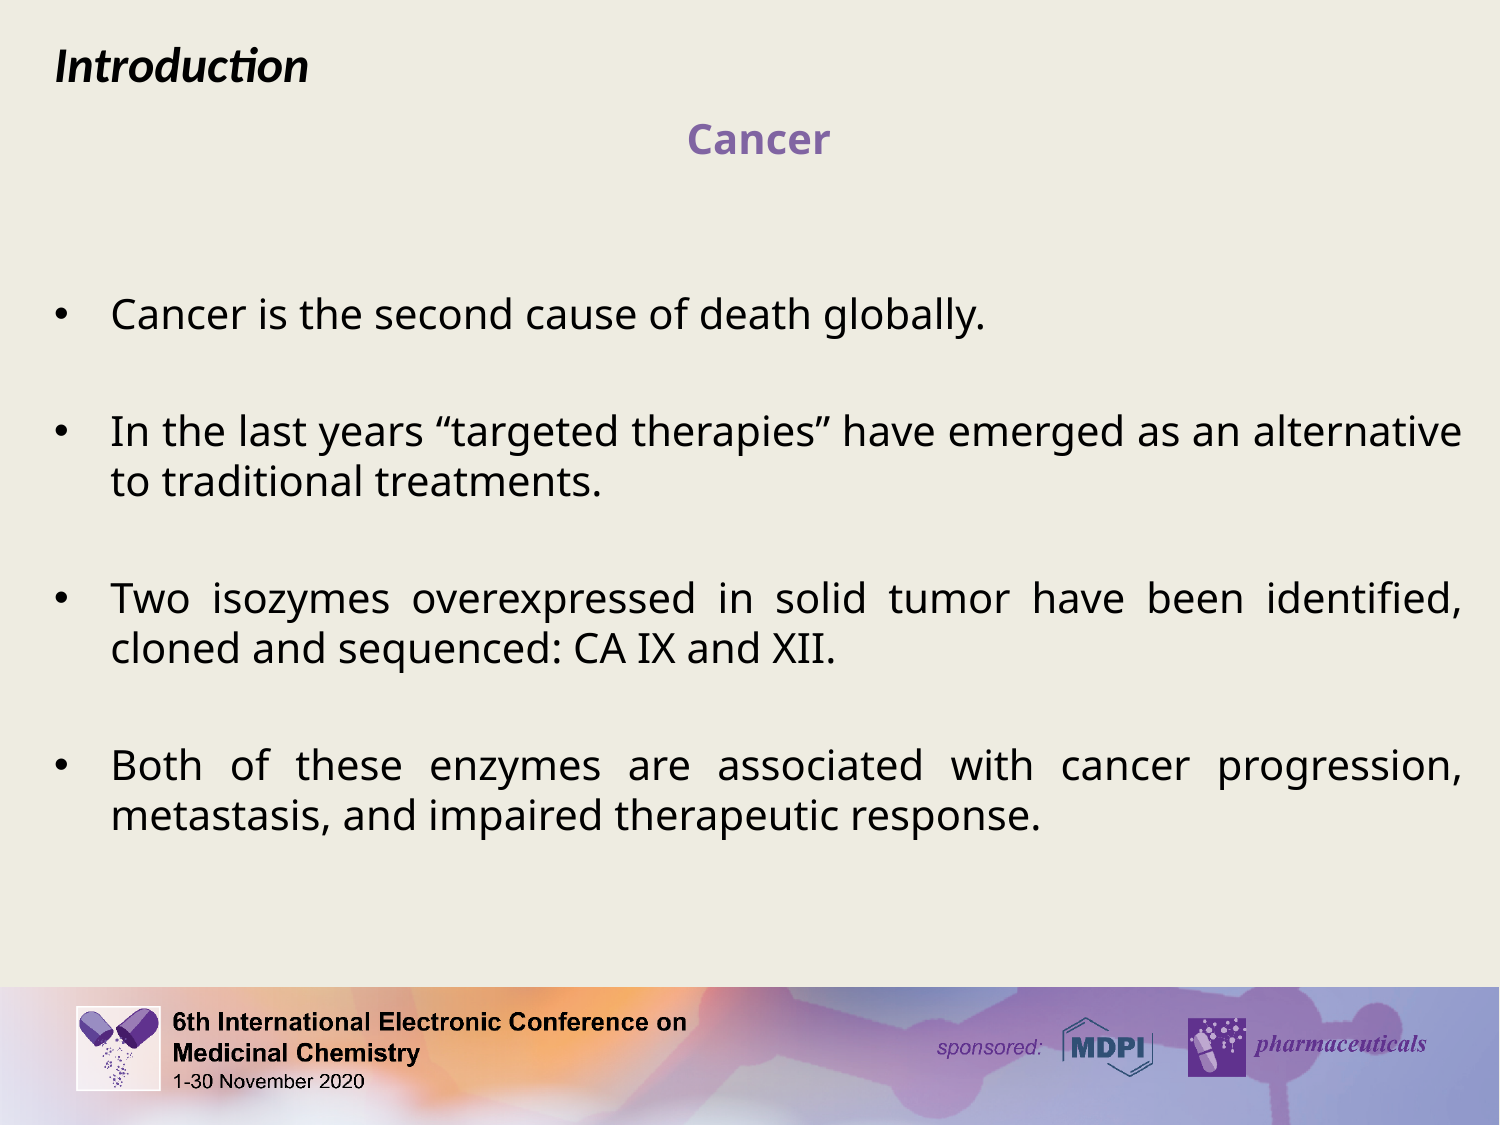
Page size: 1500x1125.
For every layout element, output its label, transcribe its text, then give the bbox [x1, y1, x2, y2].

text_box Introduction [39, 24, 1327, 100]
text_box Cancer Cancer is the second cause of death globally. In the last years “targeted therapies” have emerged as an alternative to traditional treatments. Two isozymes overexpressed in solid tumor have been identified, cloned and sequenced: CA IX and XII. Both of these enzymes are associated with cancer progression, metastasis, and impaired therapeutic response. [39, 105, 1479, 986]
picture [0, 987, 1499, 1125]
